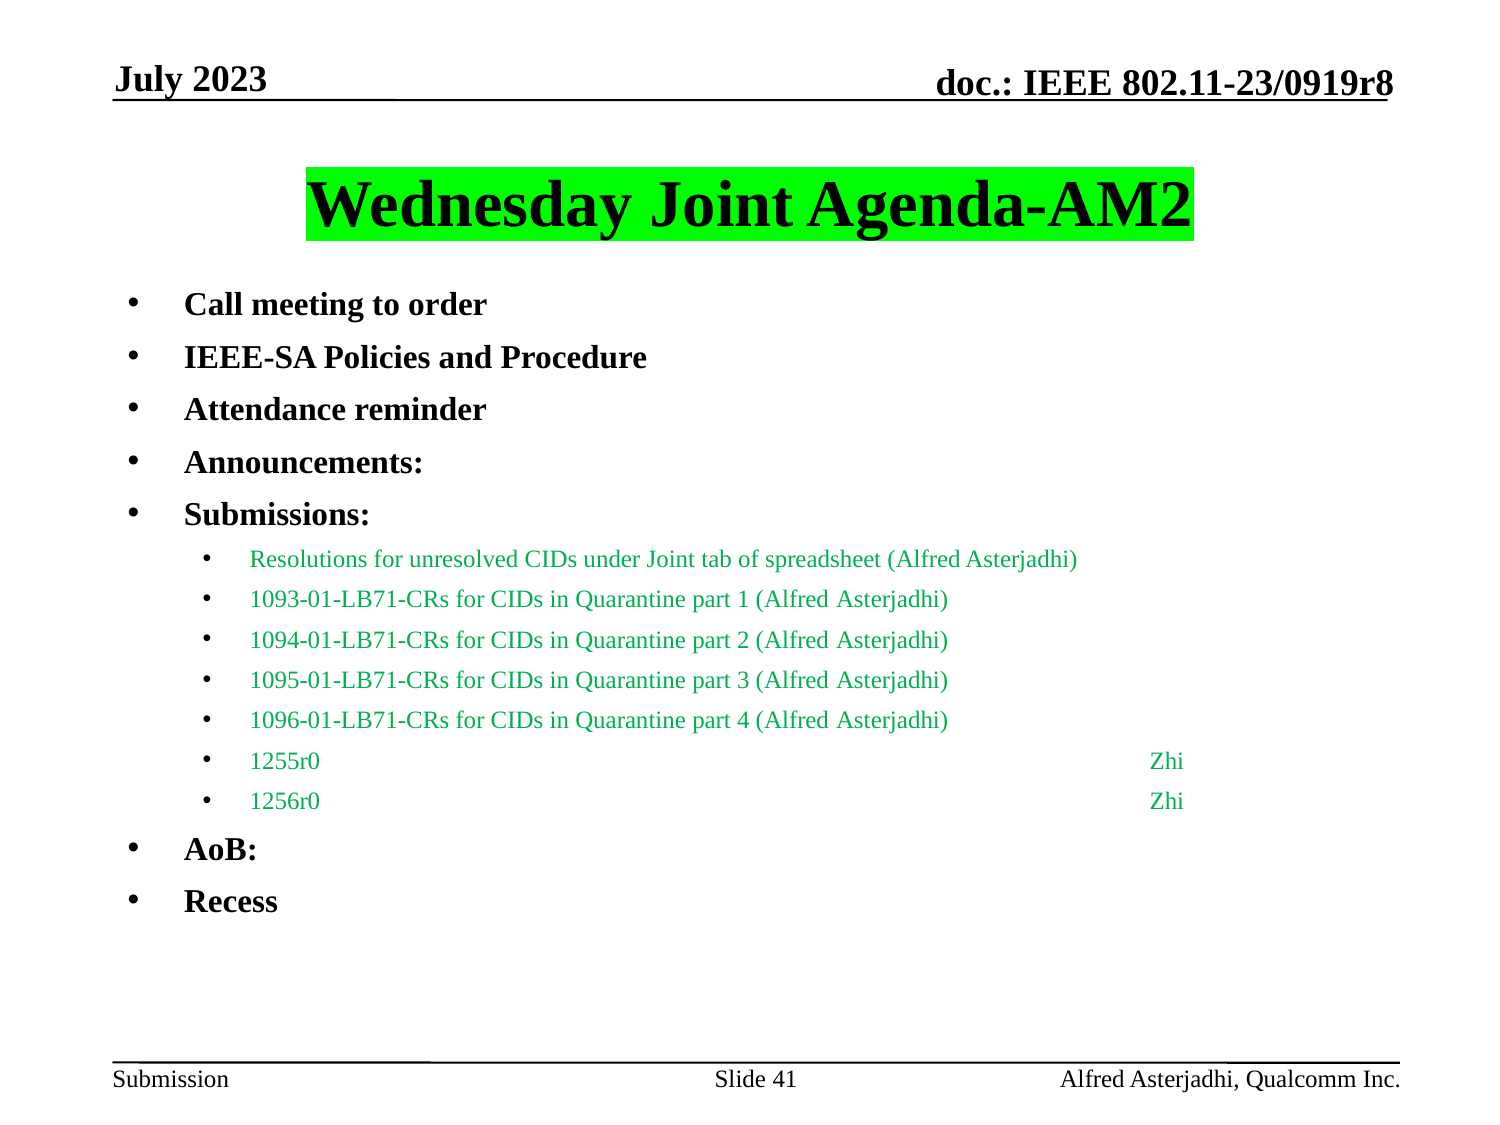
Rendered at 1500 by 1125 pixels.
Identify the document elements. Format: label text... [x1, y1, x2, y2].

footer Alfred Asterjadhi, Qualcomm Inc. [878, 1061, 1402, 1093]
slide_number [114, 54, 423, 100]
list Call meeting to order IEEE-SA Policies and Procedure Attendance reminder Announcements: Submissions: Resolutions for unresolved CIDs under Joint tab of spreadsheet (Alfred Asterjadhi) 1093-01-LB71-CRs for CIDs in Quarantine part 1 (Alfred Asterjadhi) 1094-01-LB71-CRs for CIDs in Quarantine part 2 (Alfred Asterjadhi) 1095-01-LB71-CRs for CIDs in Quarantine part 3 (Alfred Asterjadhi) 1096-01-LB71-CRs for CIDs in Quarantine part 4 (Alfred Asterjadhi) 1255r0 Zhi 1256r0 Zhi AoB: Recess [112, 274, 1388, 1063]
slide_number Slide 41 [712, 1061, 800, 1123]
title Wednesday Joint Agenda-AM2 [112, 112, 1388, 274]
